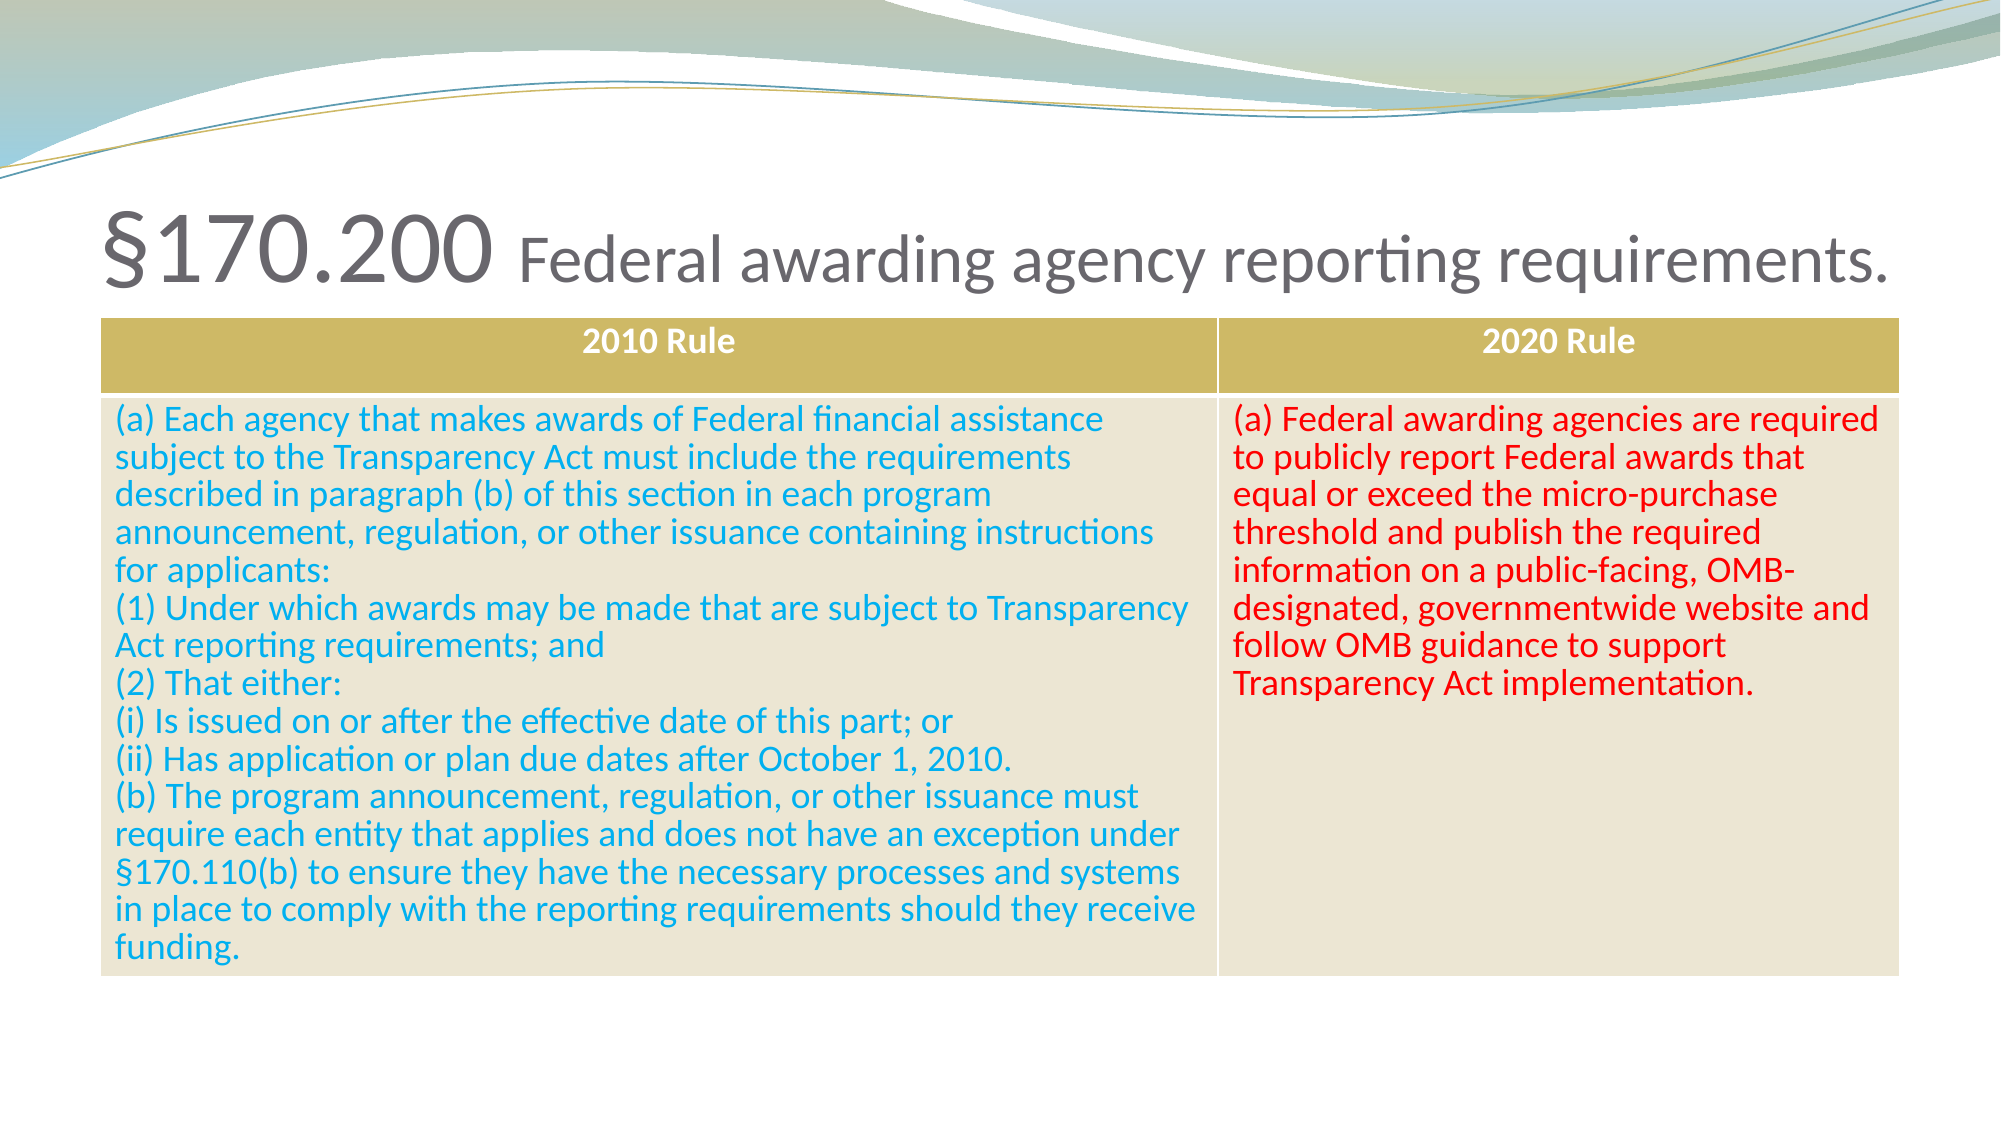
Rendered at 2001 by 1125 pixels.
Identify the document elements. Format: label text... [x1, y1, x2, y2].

title §170.200 Federal awarding agency reporting requirements. [99, 115, 1900, 304]
table_header 2020 Rule [1219, 318, 1899, 393]
table_cell (a) Each agency that makes awards of Federal financial assistance subject to the Transparency Act must include the requirements described in paragraph (b) of this section in each program announcement, regulation, or other issuance containing instructions for applicants: (1) Under which awards may be made that are subject to Transparency Act reporting requirements; and (2) That either: (i) Is issued on or after the effective date of this part; or (ii) Has application or plan due dates after October 1, 2010. (b) The program announcement, regulation, or other issuance must require each entity that applies and does not have an exception under §170.110(b) to ensure they have the necessary processes and systems in place to comply with the reporting requirements should they receive funding. [101, 398, 1217, 976]
table_header 2010 Rule [101, 318, 1217, 393]
table_cell (a) Federal awarding agencies are required to publicly report Federal awards that equal or exceed the micro-purchase threshold and publish the required information on a public-facing, OMB-designated, governmentwide website and follow OMB guidance to support Transparency Act implementation. [1219, 398, 1899, 976]
